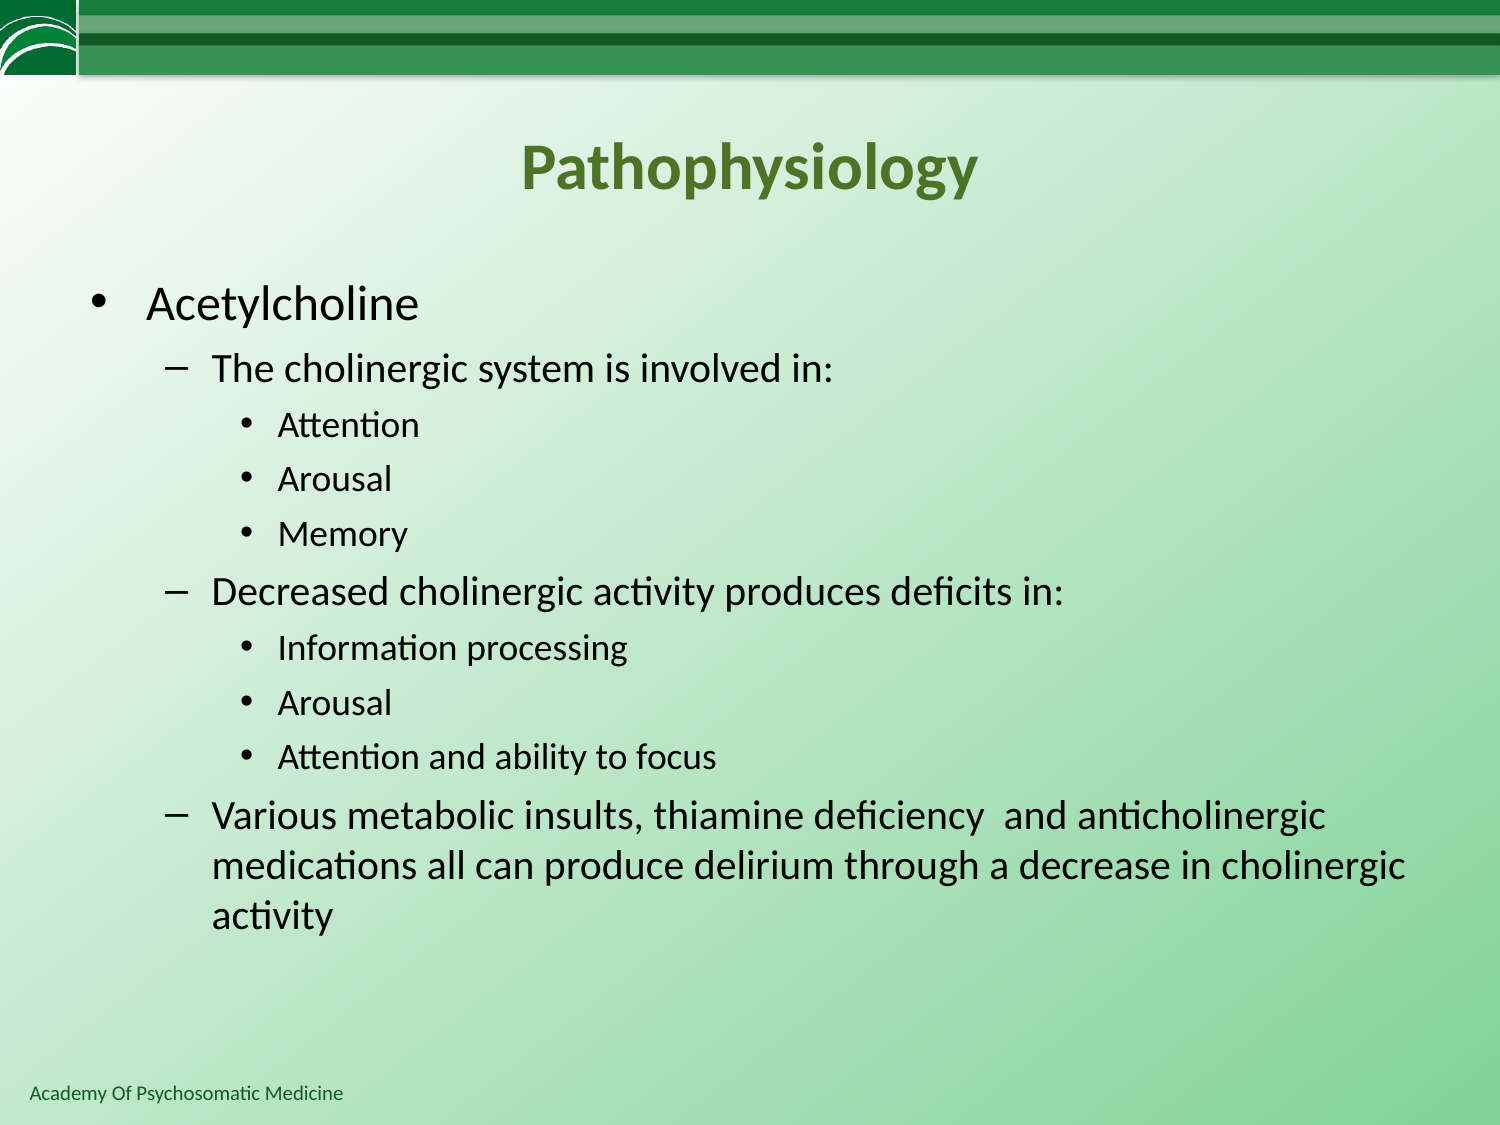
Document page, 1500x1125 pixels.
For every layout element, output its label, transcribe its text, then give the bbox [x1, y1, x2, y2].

picture [0, 0, 76, 75]
title Pathophysiology [75, 75, 1425, 250]
list Acetylcholine The cholinergic system is involved in: Attention Arousal Memory Decreased cholinergic activity produces deficits in: Information processing Arousal Attention and ability to focus Various metabolic insults, thiamine deficiency and anticholinergic medications all can produce delirium through a decrease in cholinergic activity [75, 262, 1425, 1005]
